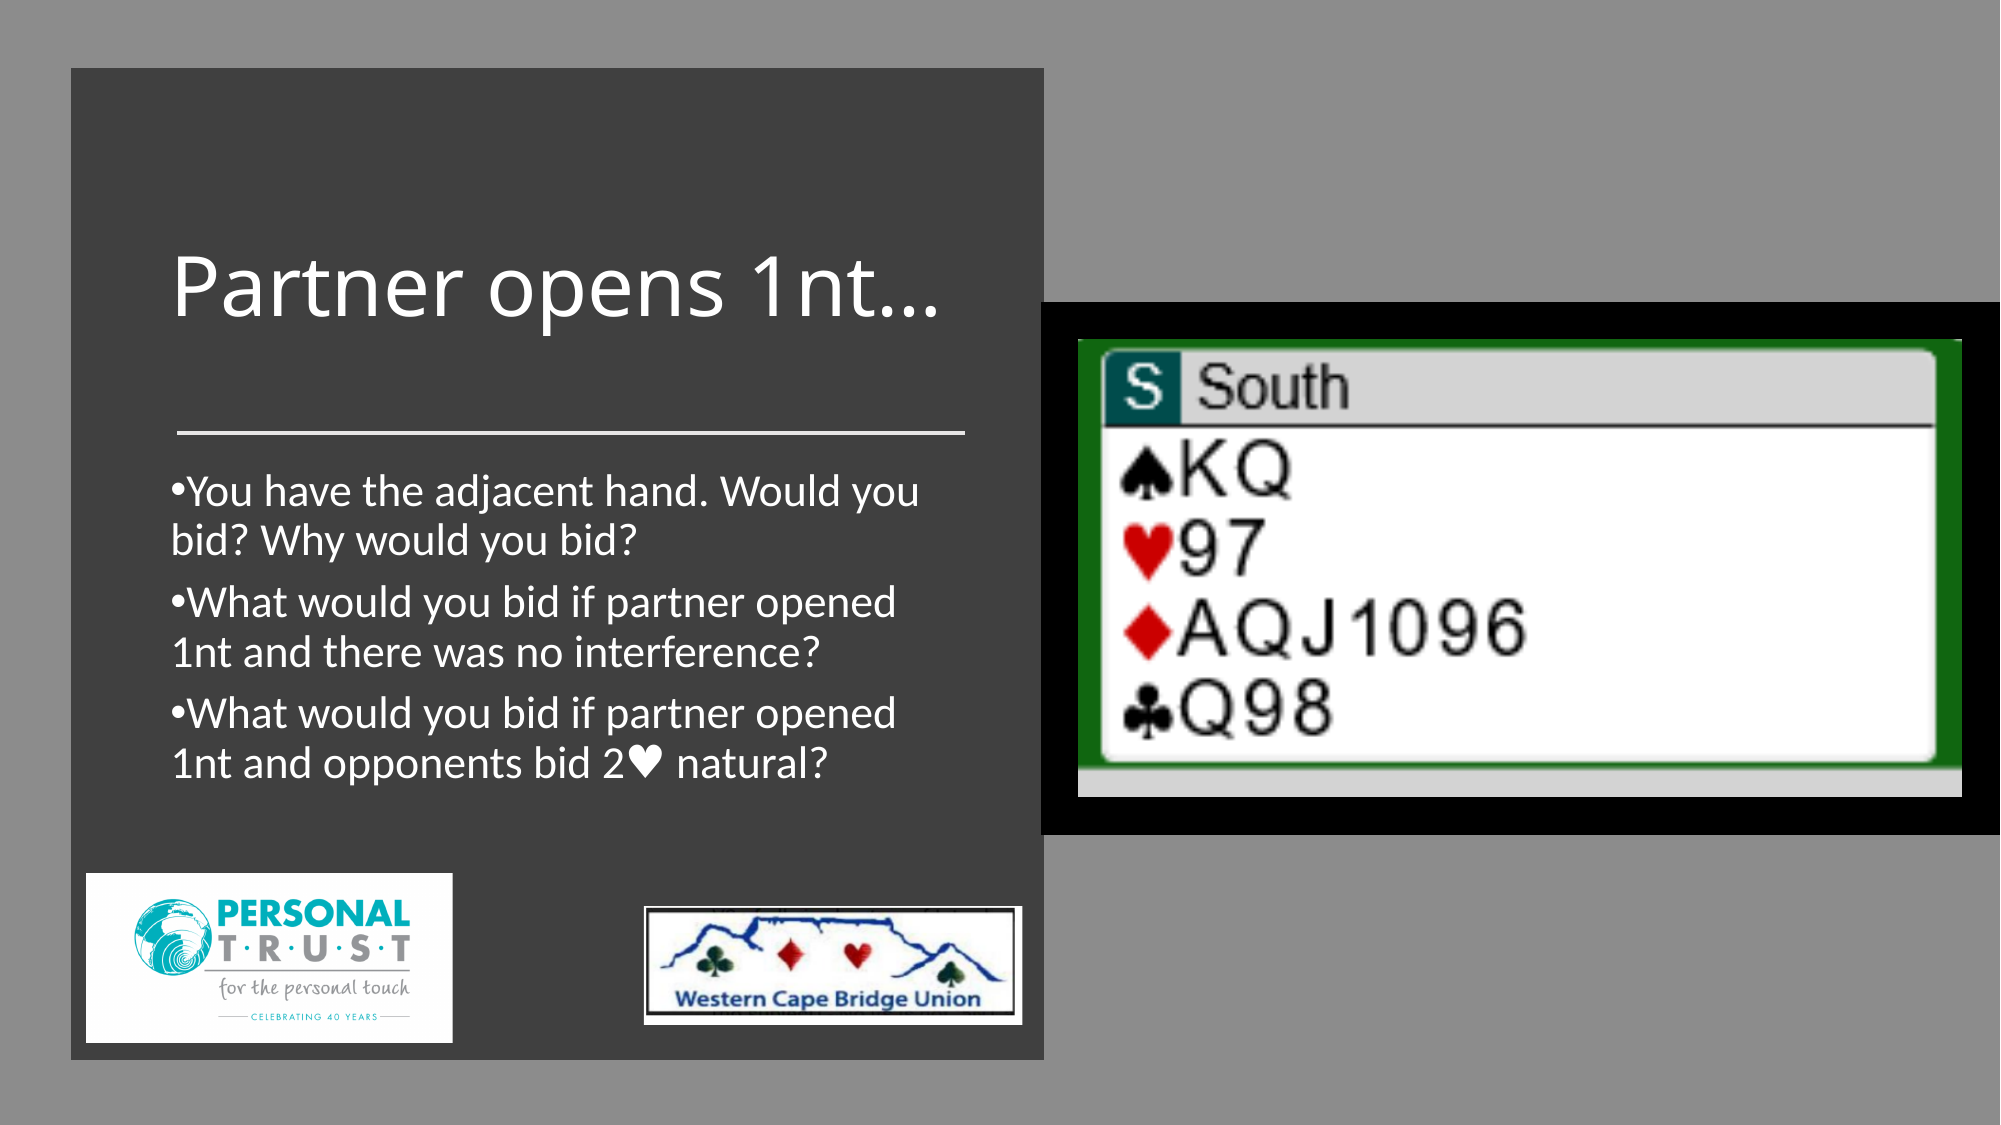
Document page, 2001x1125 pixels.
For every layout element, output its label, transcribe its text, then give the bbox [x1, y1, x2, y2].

title Partner opens 1nt… [155, 172, 965, 407]
picture [86, 873, 453, 1043]
picture [643, 906, 1023, 1025]
text_box [80, 77, 1035, 1050]
text_box You have the adjacent hand. Would you bid? Why would you bid? What would you bid if partner opened 1nt and there was no interference? What would you bid if partner opened 1nt and opponents bid 2♥ natural? [155, 459, 965, 950]
picture [1078, 339, 1963, 798]
